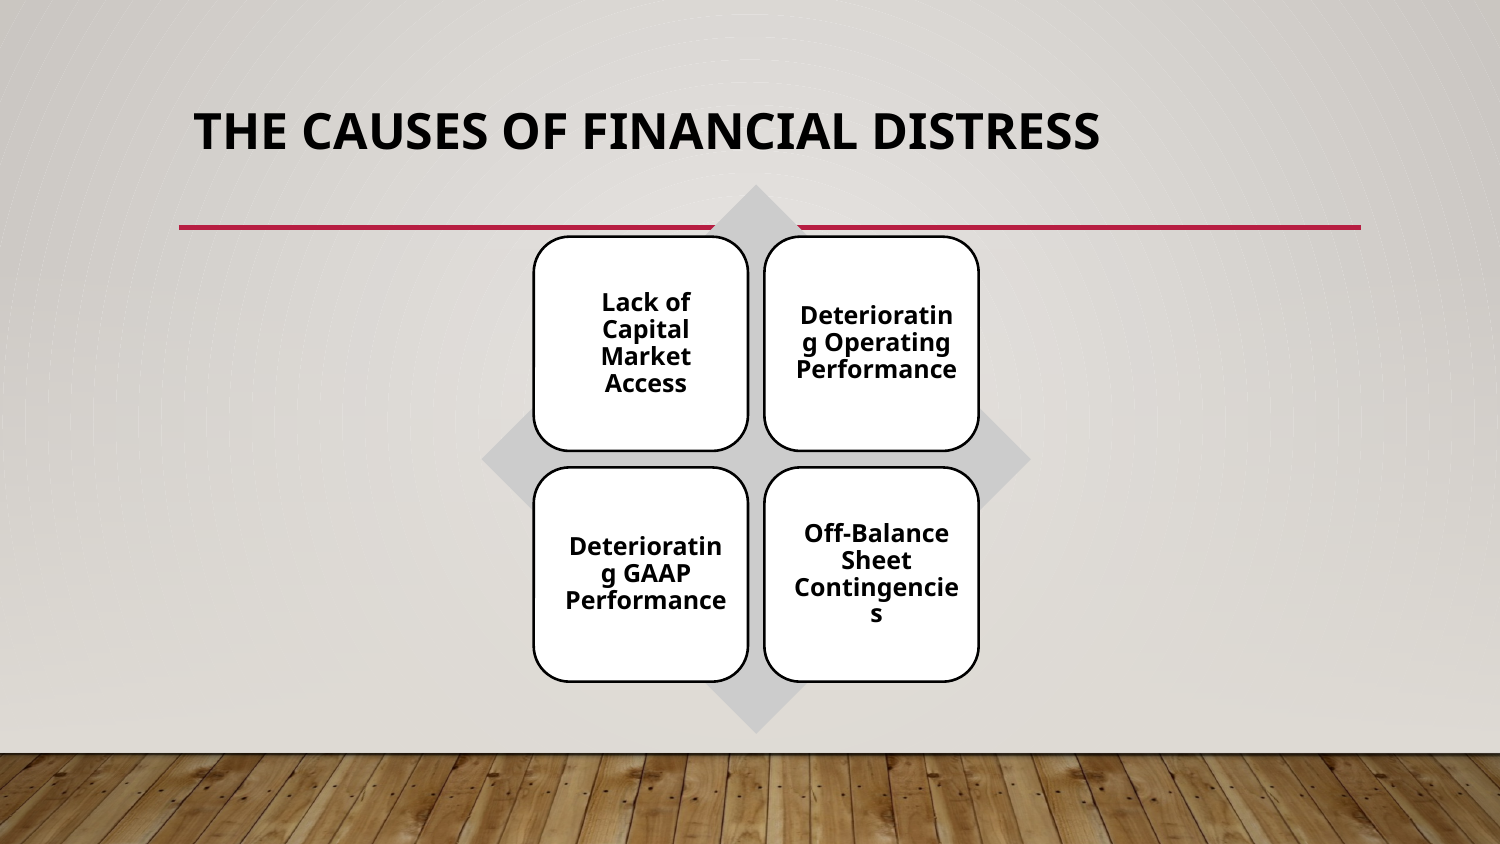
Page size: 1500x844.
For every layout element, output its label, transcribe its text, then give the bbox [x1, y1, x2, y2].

picture [0, 753, 1500, 844]
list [212, 184, 1301, 735]
title The Causes of Financial Distress [178, 98, 1361, 229]
